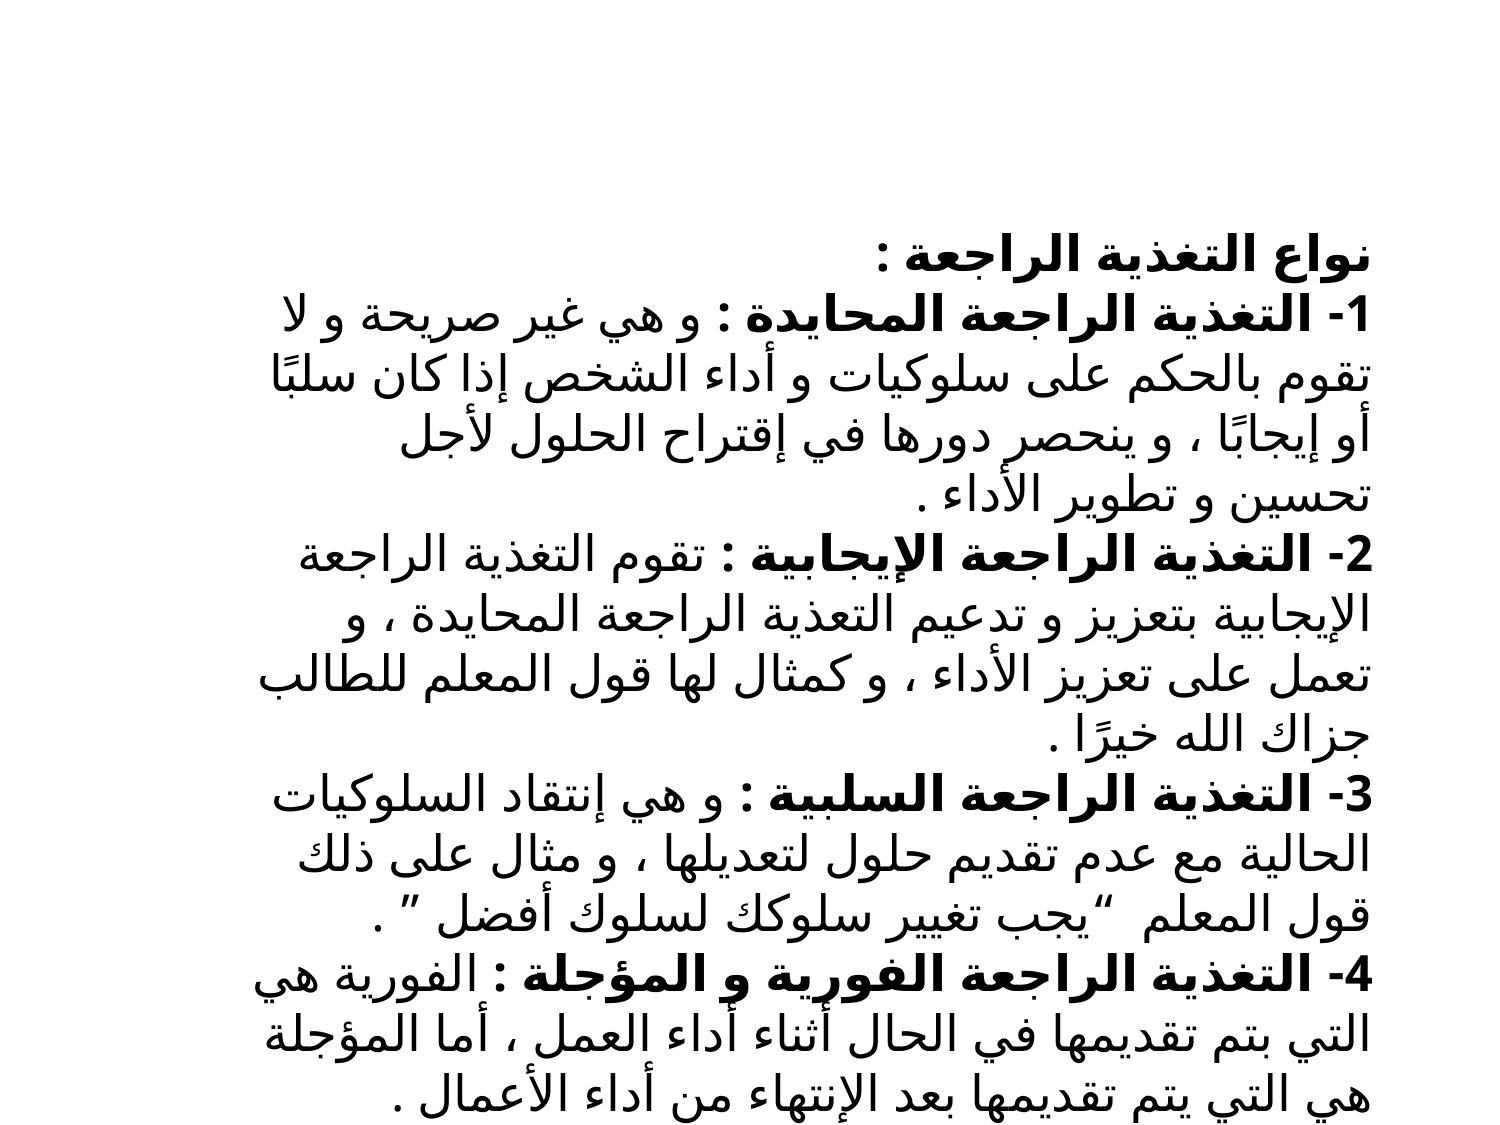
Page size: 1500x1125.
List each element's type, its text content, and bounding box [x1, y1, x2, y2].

text_box نواع التغذية الراجعة : 1- التغذية الراجعة المحايدة : و هي غير صريحة و لا تقوم بالحكم على سلوكيات و أداء الشخص إذا كان سلبًا أو إيجابًا ، و ينحصر دورها في إقتراح الحلول لأجل تحسين و تطوير الأداء . 2- التغذية الراجعة الإيجابية : تقوم التغذية الراجعة الإيجابية بتعزيز و تدعيم التعذية الراجعة المحايدة ، و تعمل على تعزيز الأداء ، و كمثال لها قول المعلم للطالب جزاك الله خيرًا . 3- التغذية الراجعة السلبية : و هي إنتقاد السلوكيات الحالية مع عدم تقديم حلول لتعديلها ، و مثال على ذلك قول المعلم “يجب تغيير سلوكك لسلوك أفضل ” . 4- التغذية الراجعة الفورية و المؤجلة : الفورية هي التي بتم تقديمها في الحال أثناء أداء العمل ، أما المؤجلة هي التي يتم تقديمها بعد الإنتهاء من أداء الأعمال . [230, 214, 1388, 1125]
